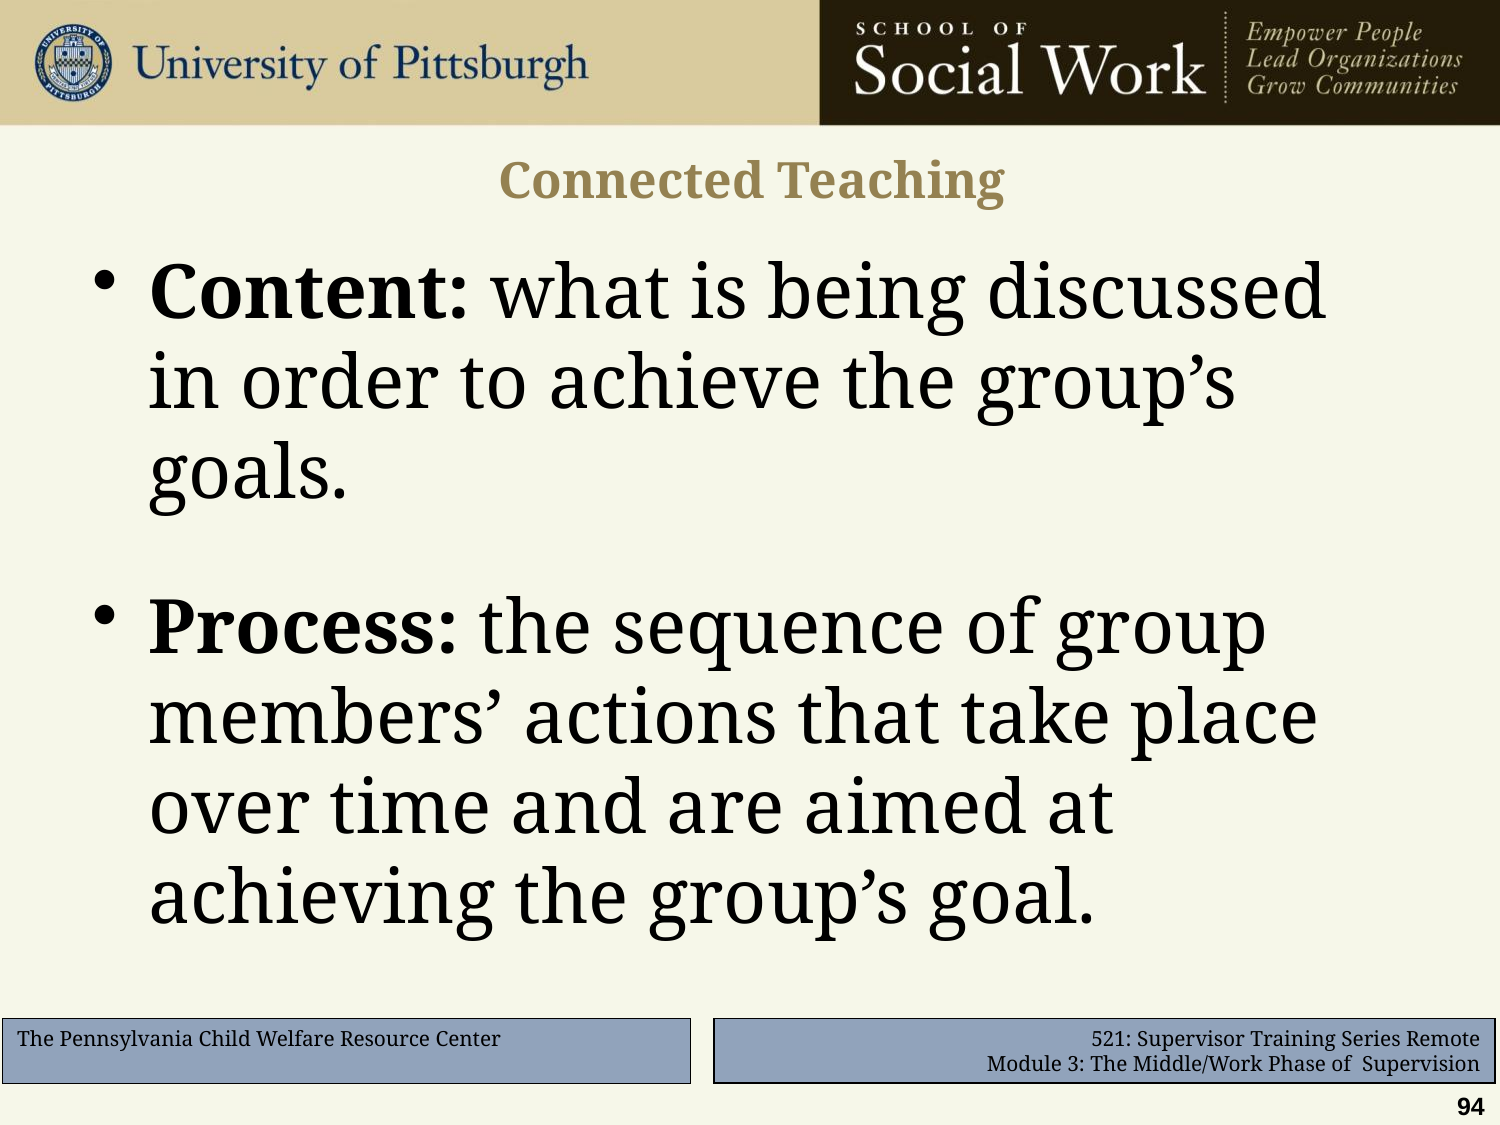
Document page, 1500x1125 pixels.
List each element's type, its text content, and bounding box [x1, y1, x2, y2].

list Content: what is being discussed in order to achieve the group’s goals. Process: the sequence of group members’ actions that take place over time and are aimed at achieving the group’s goal. [77, 235, 1431, 1010]
picture [0, 0, 1500, 1125]
slide_number 94 [1212, 1085, 1500, 1125]
title Connected Teaching [77, 130, 1428, 228]
